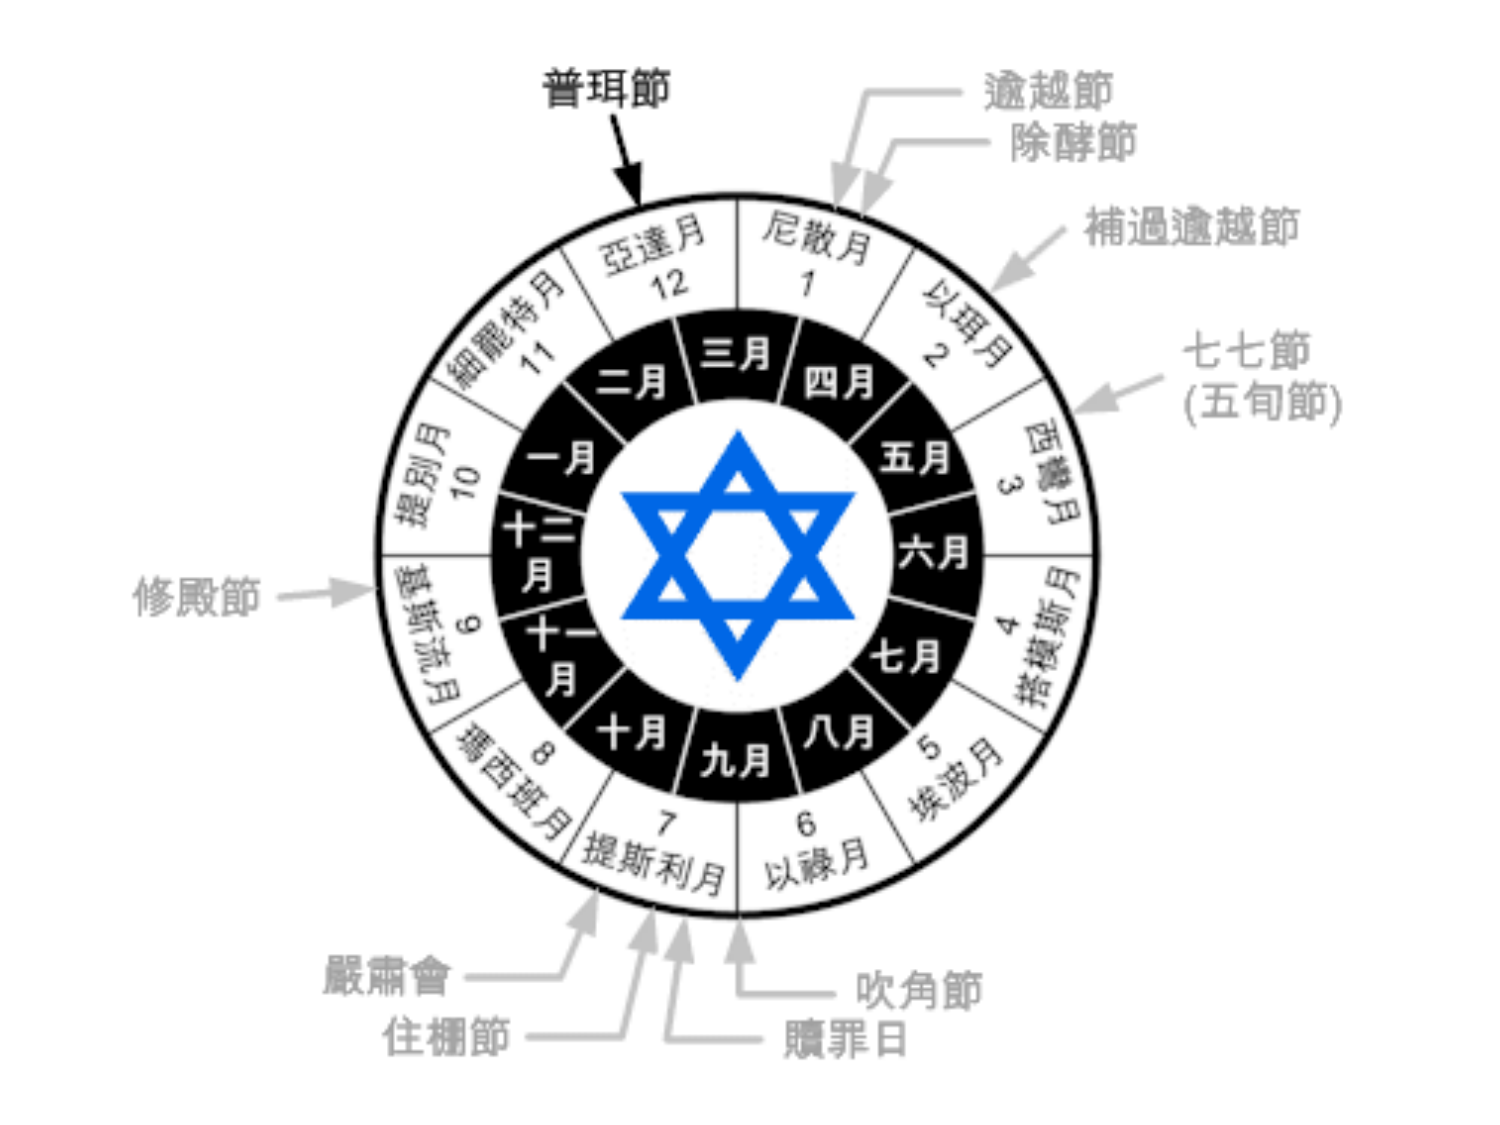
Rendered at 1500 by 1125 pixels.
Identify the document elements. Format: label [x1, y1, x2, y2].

picture [70, 64, 1438, 1076]
